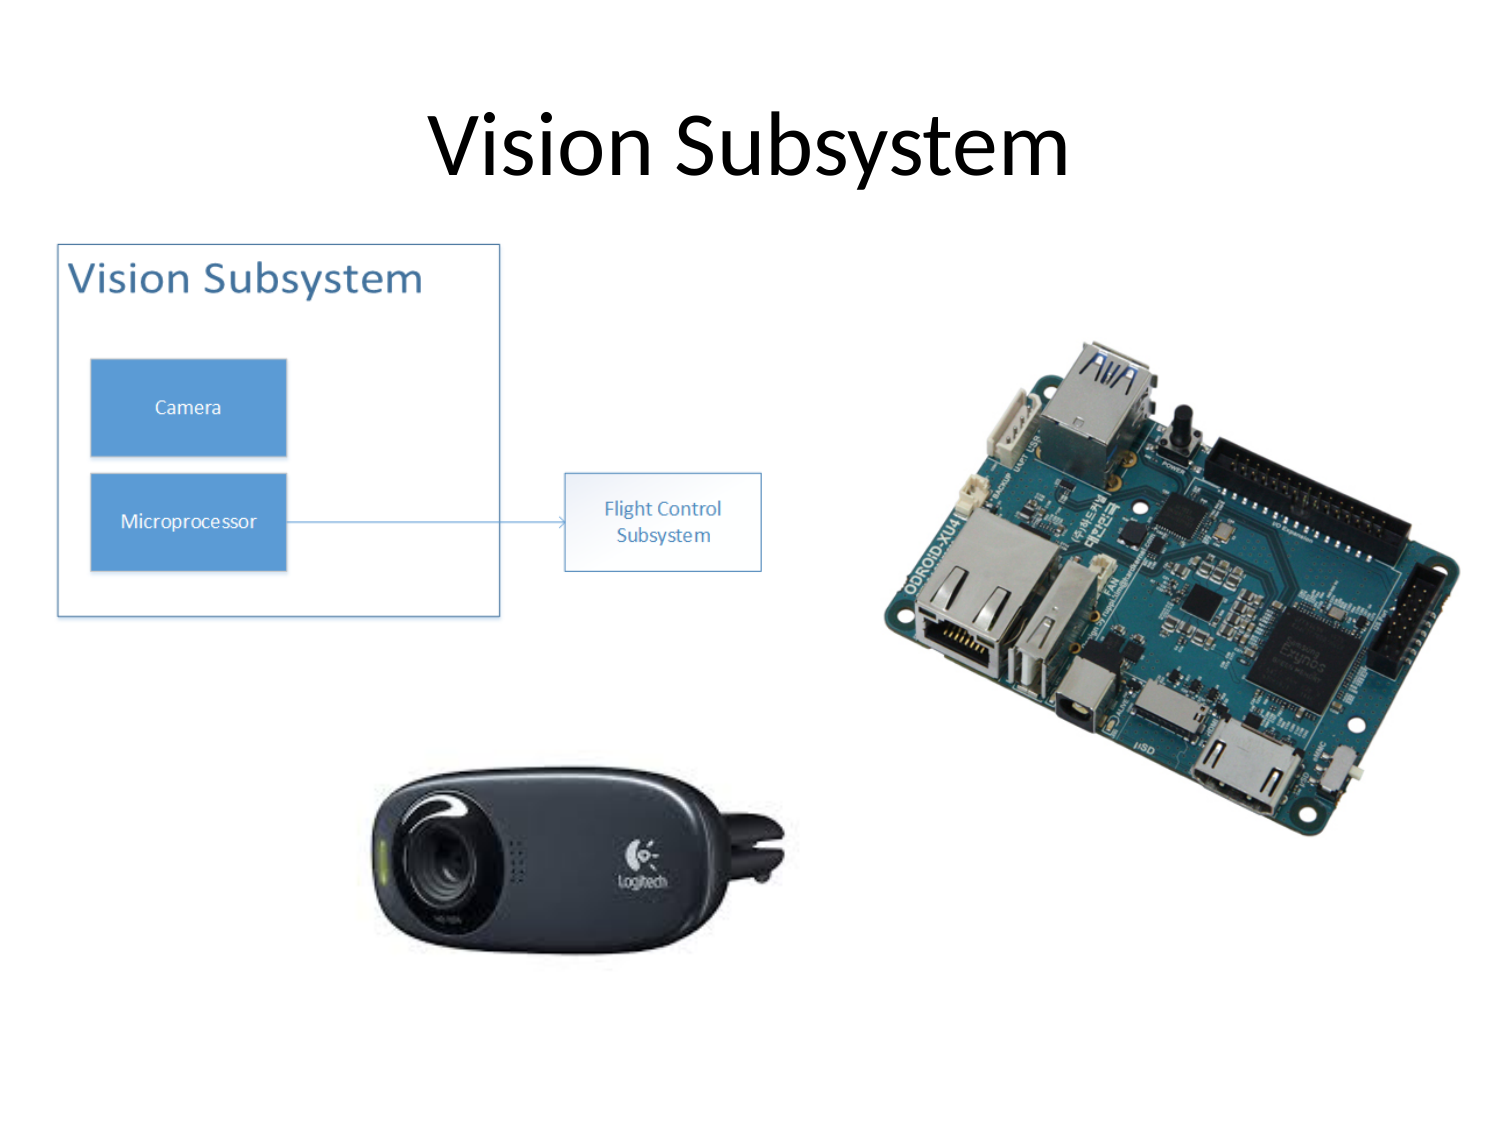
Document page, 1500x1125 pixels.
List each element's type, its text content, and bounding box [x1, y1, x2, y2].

picture [42, 237, 763, 626]
picture [880, 337, 1463, 842]
picture [324, 649, 838, 1091]
title Vision Subsystem [75, 45, 1425, 233]
